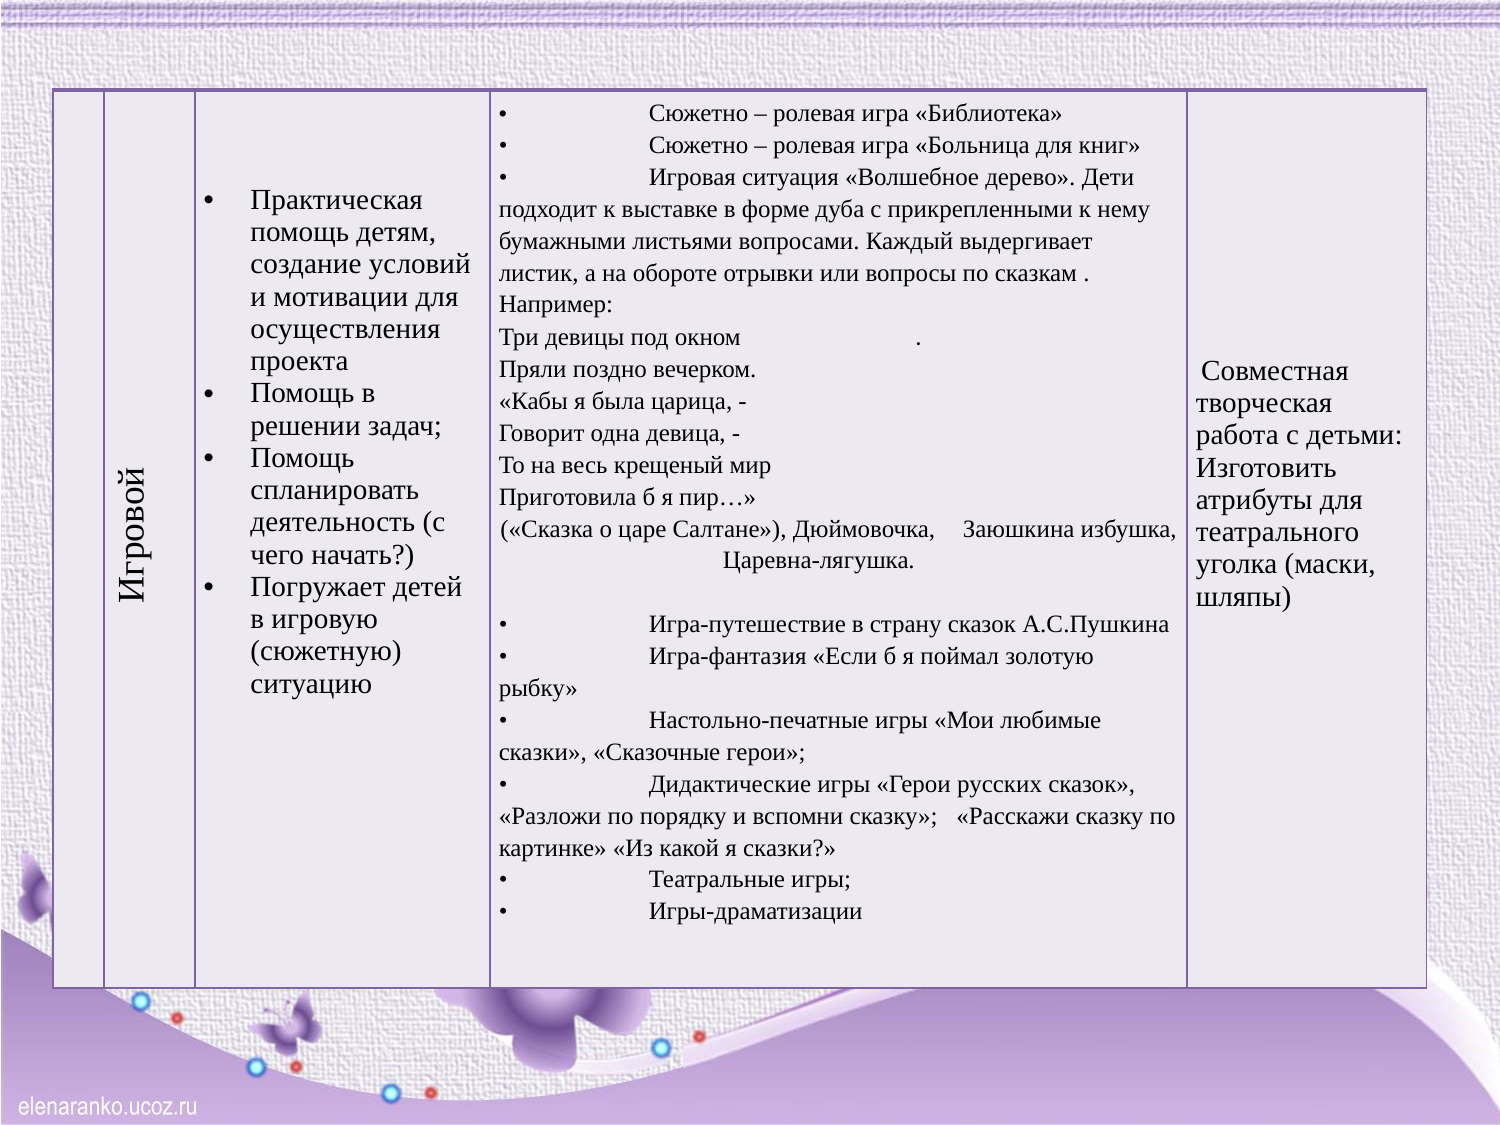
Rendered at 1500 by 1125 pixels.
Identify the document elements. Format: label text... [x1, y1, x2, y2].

table_header Практическая помощь детям, создание условий и мотивации для осуществления проекта Помощь в решении задач; Помощь спланировать деятельность (с чего начать?) Погружает детей в игровую (сюжетную) ситуацию [196, 92, 489, 987]
table_header [54, 92, 103, 987]
table_header Игровой [105, 92, 194, 987]
picture [0, 0, 1500, 1125]
table_header Совместная творческая работа с детьми: Изготовить атрибуты для театрального уголка (маски, шляпы) [1188, 92, 1426, 987]
table_header • Сюжетно – ролевая игра «Библиотека» • Сюжетно – ролевая игра «Больница для книг» • Игровая ситуация «Волшебное дерево». Дети подходит к выставке в форме дуба с прикрепленными к нему бумажными листьями вопросами. Каждый выдергивает листик, а на обороте отрывки или вопросы по сказкам . Например: Три девицы под окном . Пряли поздно вечерком. «Кабы я была царица, - Говорит одна девица, - То на весь крещеный мир Приготовила б я пир…» («Сказка о царе Салтане»), Дюймовочка, Заюшкина избушка, Царевна-лягушка. • Игра-путешествие в страну сказок А.С.Пушкина • Игра-фантазия «Если б я поймал золотую рыбку» • Настольно-печатные игры «Мои любимые сказки», «Сказочные герои»; • Дидактические игры «Герои русских сказок», «Разложи по порядку и вспомни сказку»; «Расскажи сказку по картинке» «Из какой я сказки?» • Театральные игры; • Игры-драматизации [491, 92, 1186, 987]
